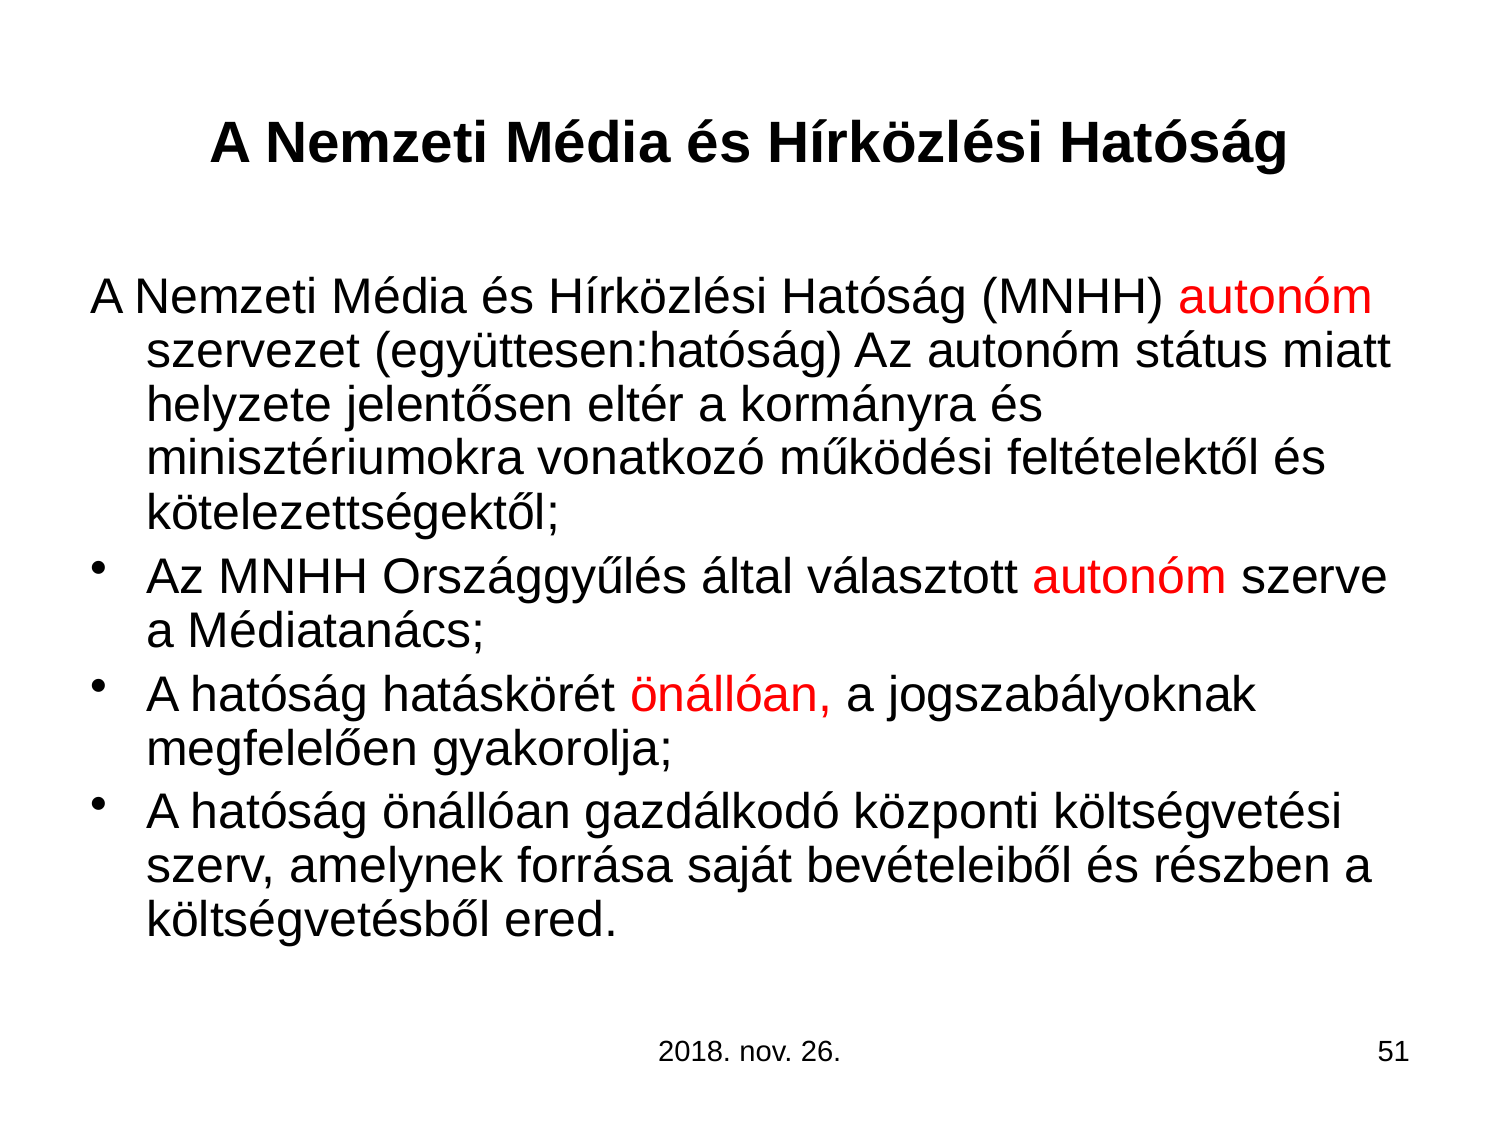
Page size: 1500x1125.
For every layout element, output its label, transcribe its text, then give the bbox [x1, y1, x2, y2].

footer 2018. nov. 26. [512, 1024, 988, 1103]
slide_number 51 [1074, 1024, 1426, 1103]
title A Nemzeti Média és Hírközlési Hatóság [75, 45, 1425, 233]
list A Nemzeti Média és Hírközlési Hatóság (MNHH) autonóm szervezet (együttesen:hatóság) Az autonóm státus miatt helyzete jelentősen eltér a kormányra és minisztériumokra vonatkozó működési feltételektől és kötelezettségektől; Az MNHH Országgyűlés által választott autonóm szerve a Médiatanács; A hatóság hatáskörét önállóan, a jogszabályoknak megfelelően gyakorolja; A hatóság önállóan gazdálkodó központi költségvetési szerv, amelynek forrása saját bevételeiből és részben a költségvetésből ered. [75, 262, 1425, 1005]
